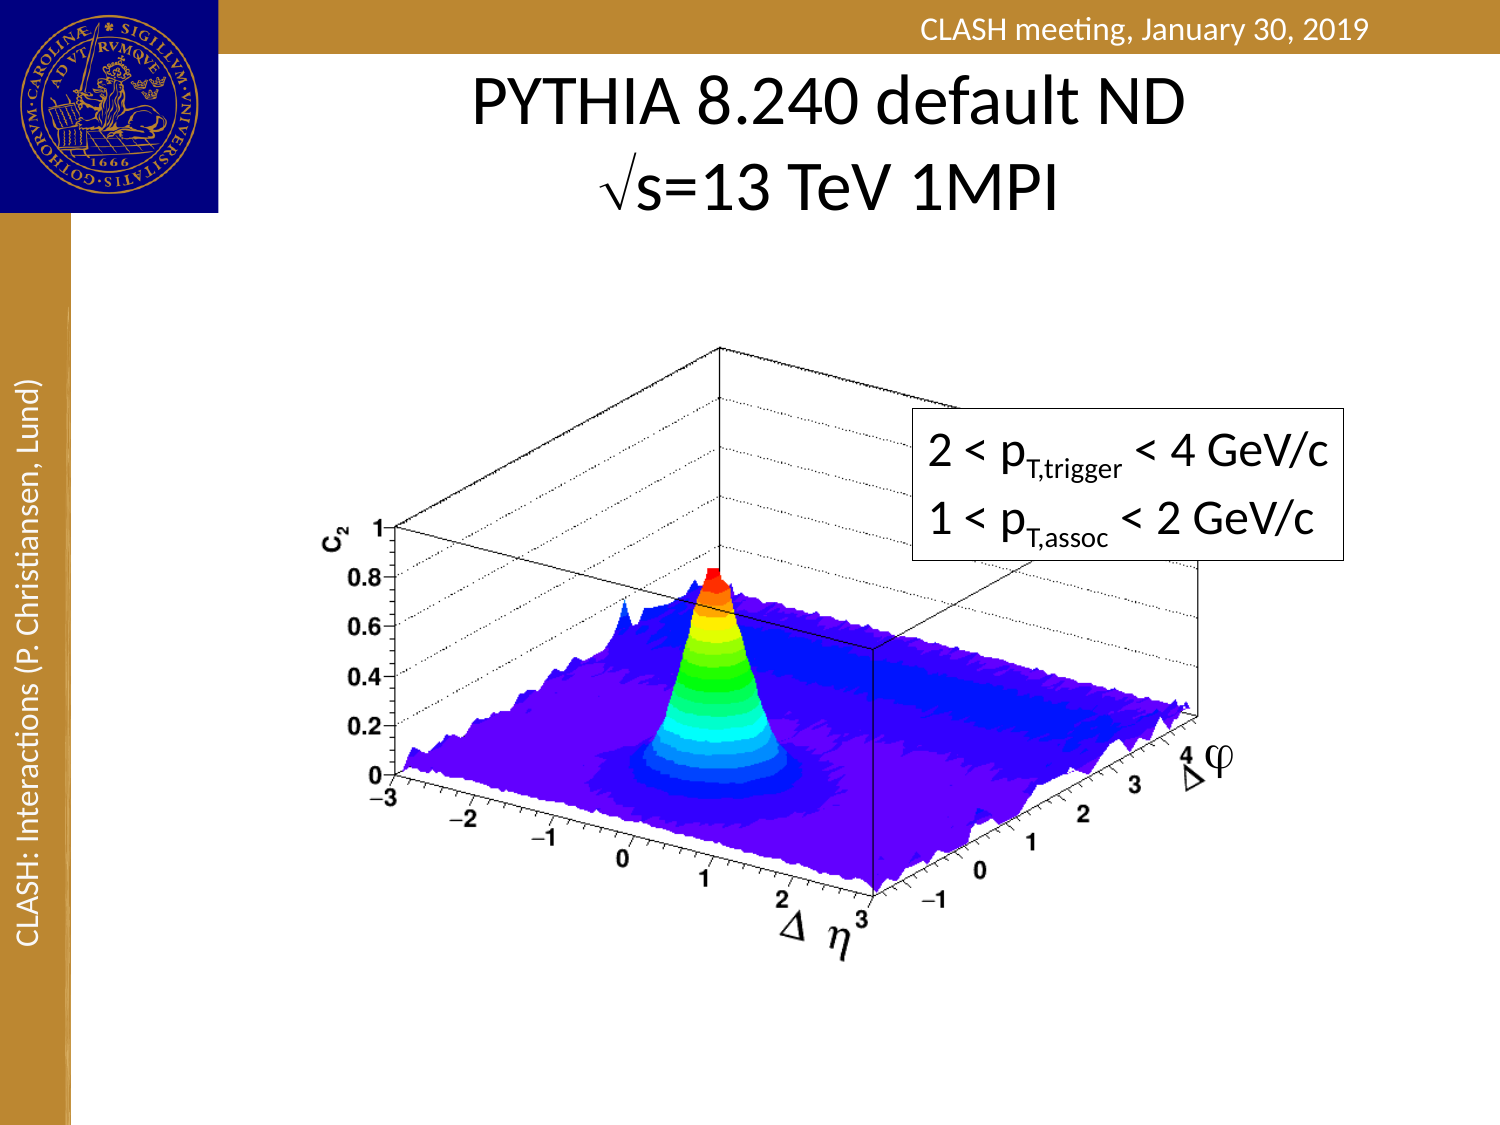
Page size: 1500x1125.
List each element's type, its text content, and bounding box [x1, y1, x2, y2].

title PYTHIA 8.240 default ND s=13 TeV 1MPI [234, 45, 1425, 233]
text_box  [1221, 711, 1250, 786]
picture [0, 0, 219, 213]
picture [283, 306, 1217, 978]
text_box 2 < pT,trigger < 4 GeV/c 1 < pT,assoc < 2 GeV/c [1221, 408, 1344, 561]
